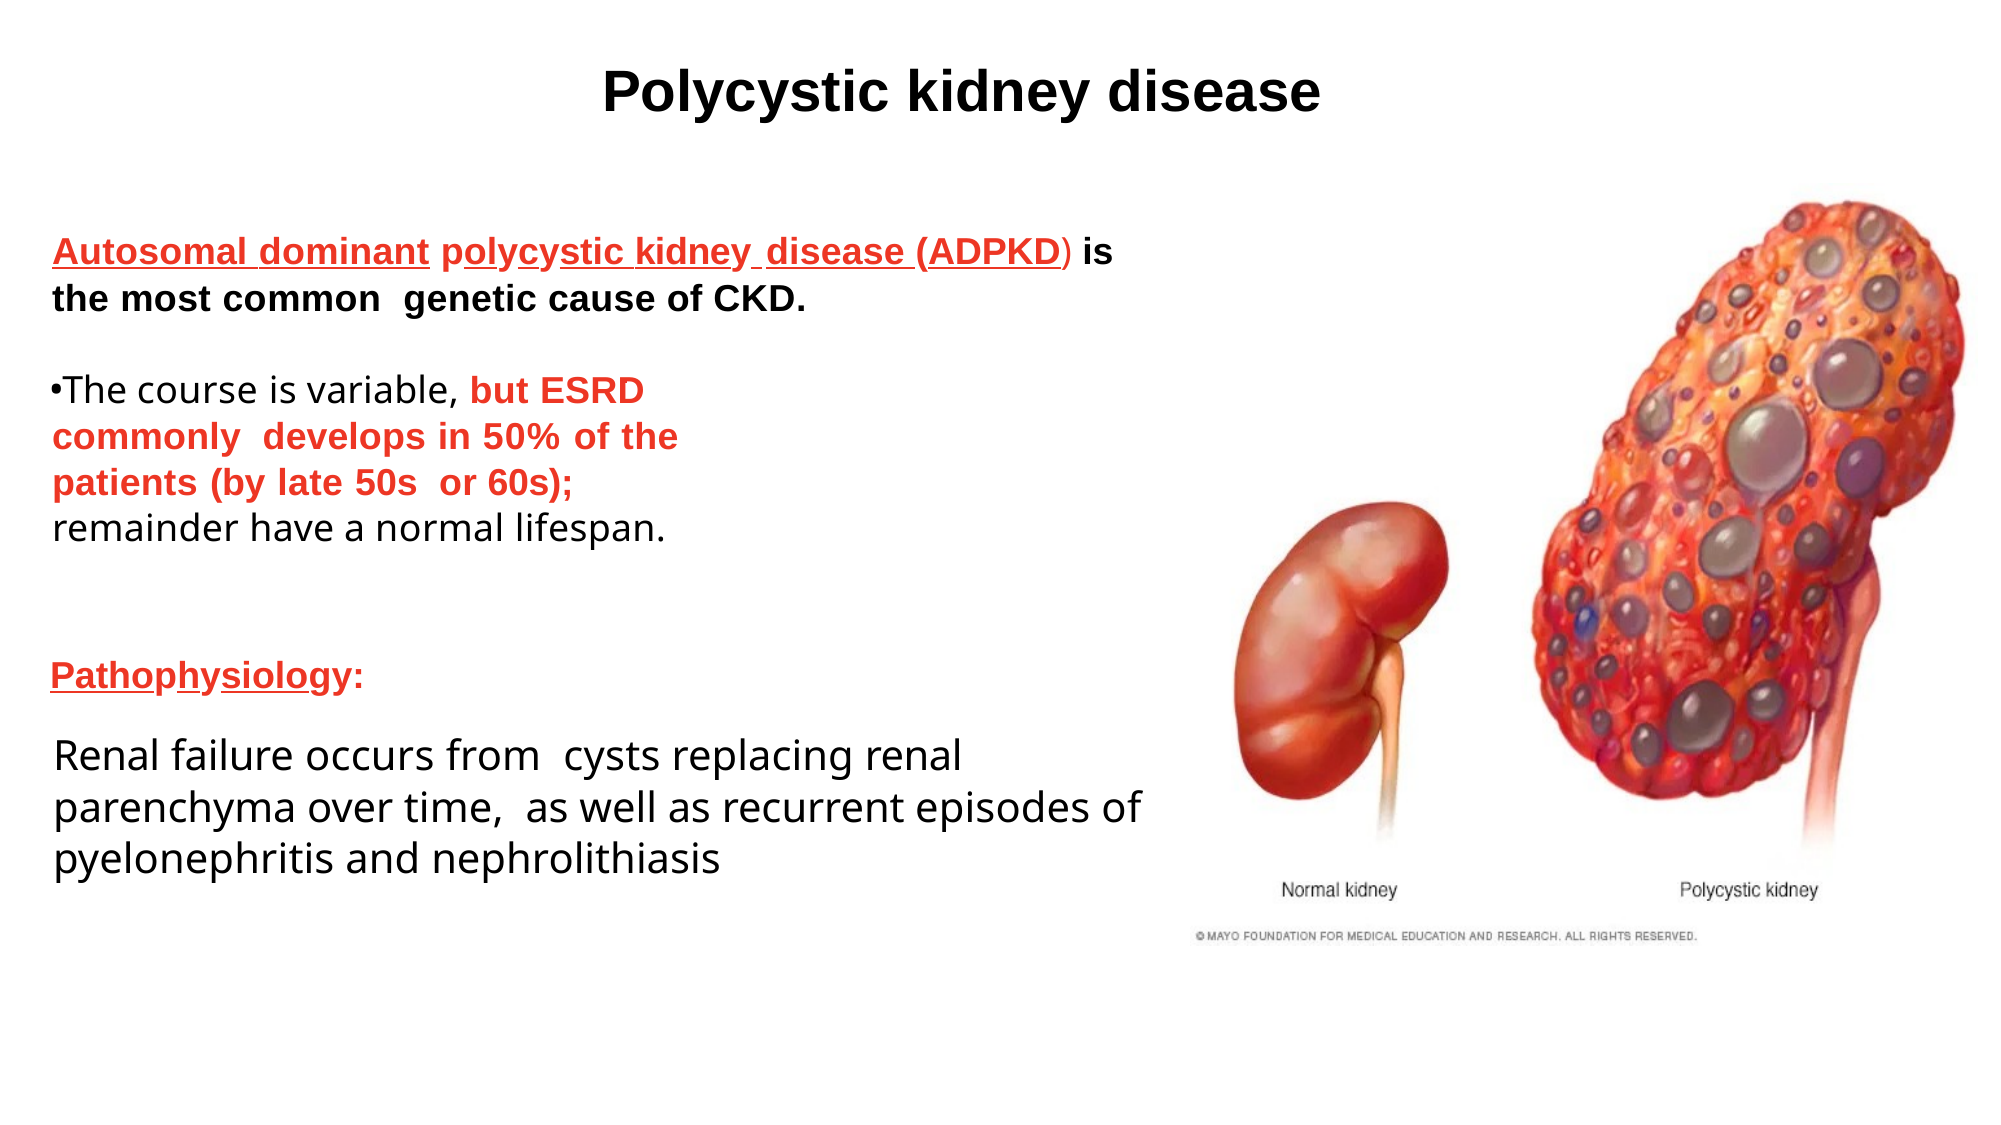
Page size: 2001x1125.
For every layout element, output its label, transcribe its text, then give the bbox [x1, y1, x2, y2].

text_box Renal failure occurs from cysts replacing renal parenchyma over time, as well as recurrent episodes of pyelonephritis and nephrolithiasis [51, 725, 1165, 883]
picture [1189, 183, 1978, 946]
text_box Polycystic kidney disease [600, 51, 1370, 123]
text_box Pathophysiology: [35, 644, 407, 704]
text_box Autosomal dominant polycystic kidney disease (ADPKD) is the most common genetic cause of CKD. The course is variable, but ESRD commonly develops in 50% of the patients (by late 50s or 60s); remainder have a normal lifespan. [35, 217, 1189, 557]
